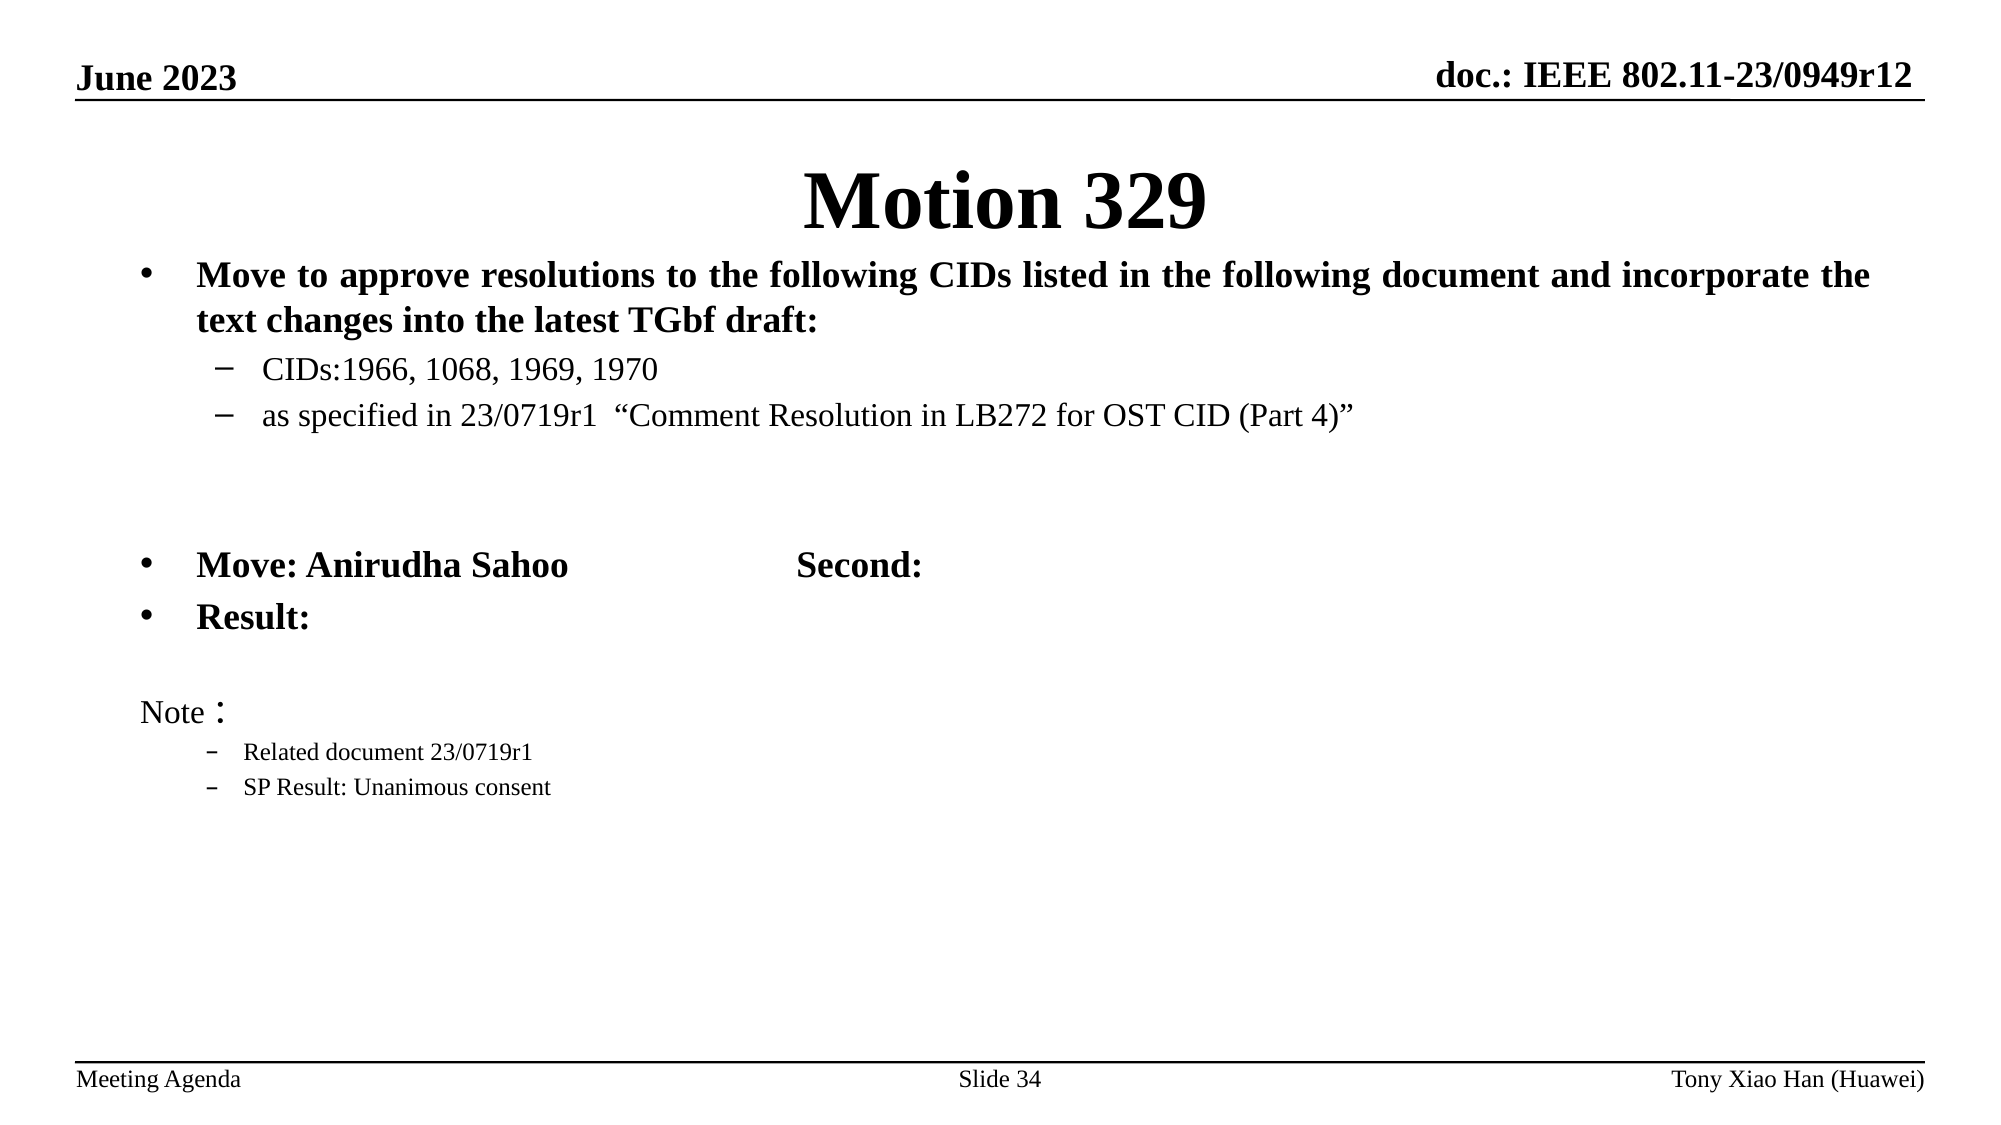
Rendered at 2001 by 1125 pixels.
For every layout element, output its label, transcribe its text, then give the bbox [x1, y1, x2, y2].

text_box Motion 329 [368, 137, 1644, 212]
text_box Move to approve resolutions to the following CIDs listed in the following document and incorporate the text changes into the latest TGbf draft: CIDs:1966, 1068, 1969, 1970 as specified in 23/0719r1 “Comment Resolution in LB272 for OST CID (Part 4)” Move: Anirudha Sahoo Second: Result: Note： Related document 23/0719r1 SP Result: Unanimous consent [125, 212, 1888, 900]
